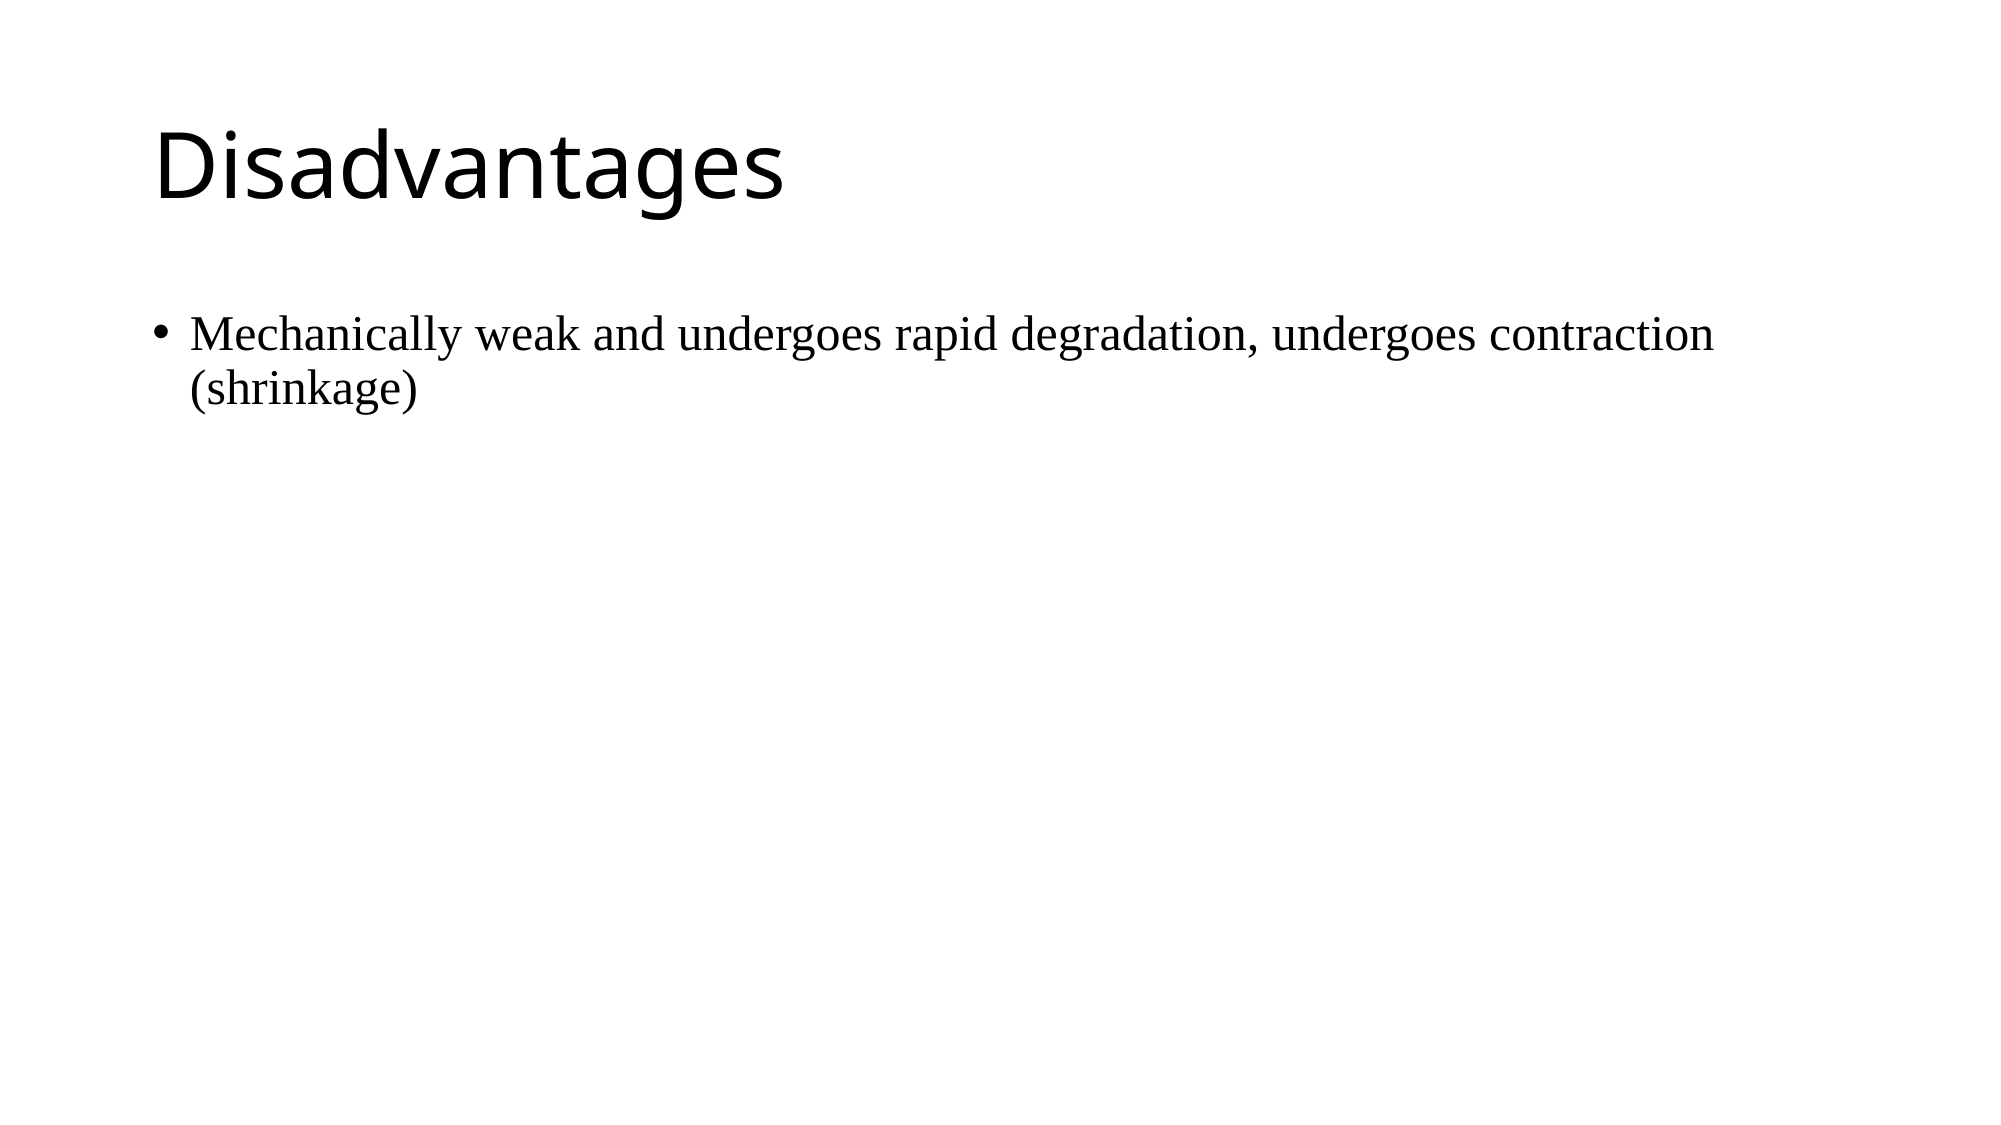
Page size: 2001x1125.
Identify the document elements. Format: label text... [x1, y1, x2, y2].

title Disadvantages [137, 59, 1863, 278]
list Mechanically weak and undergoes rapid degradation, undergoes contraction (shrinkage) [137, 299, 1863, 1014]
